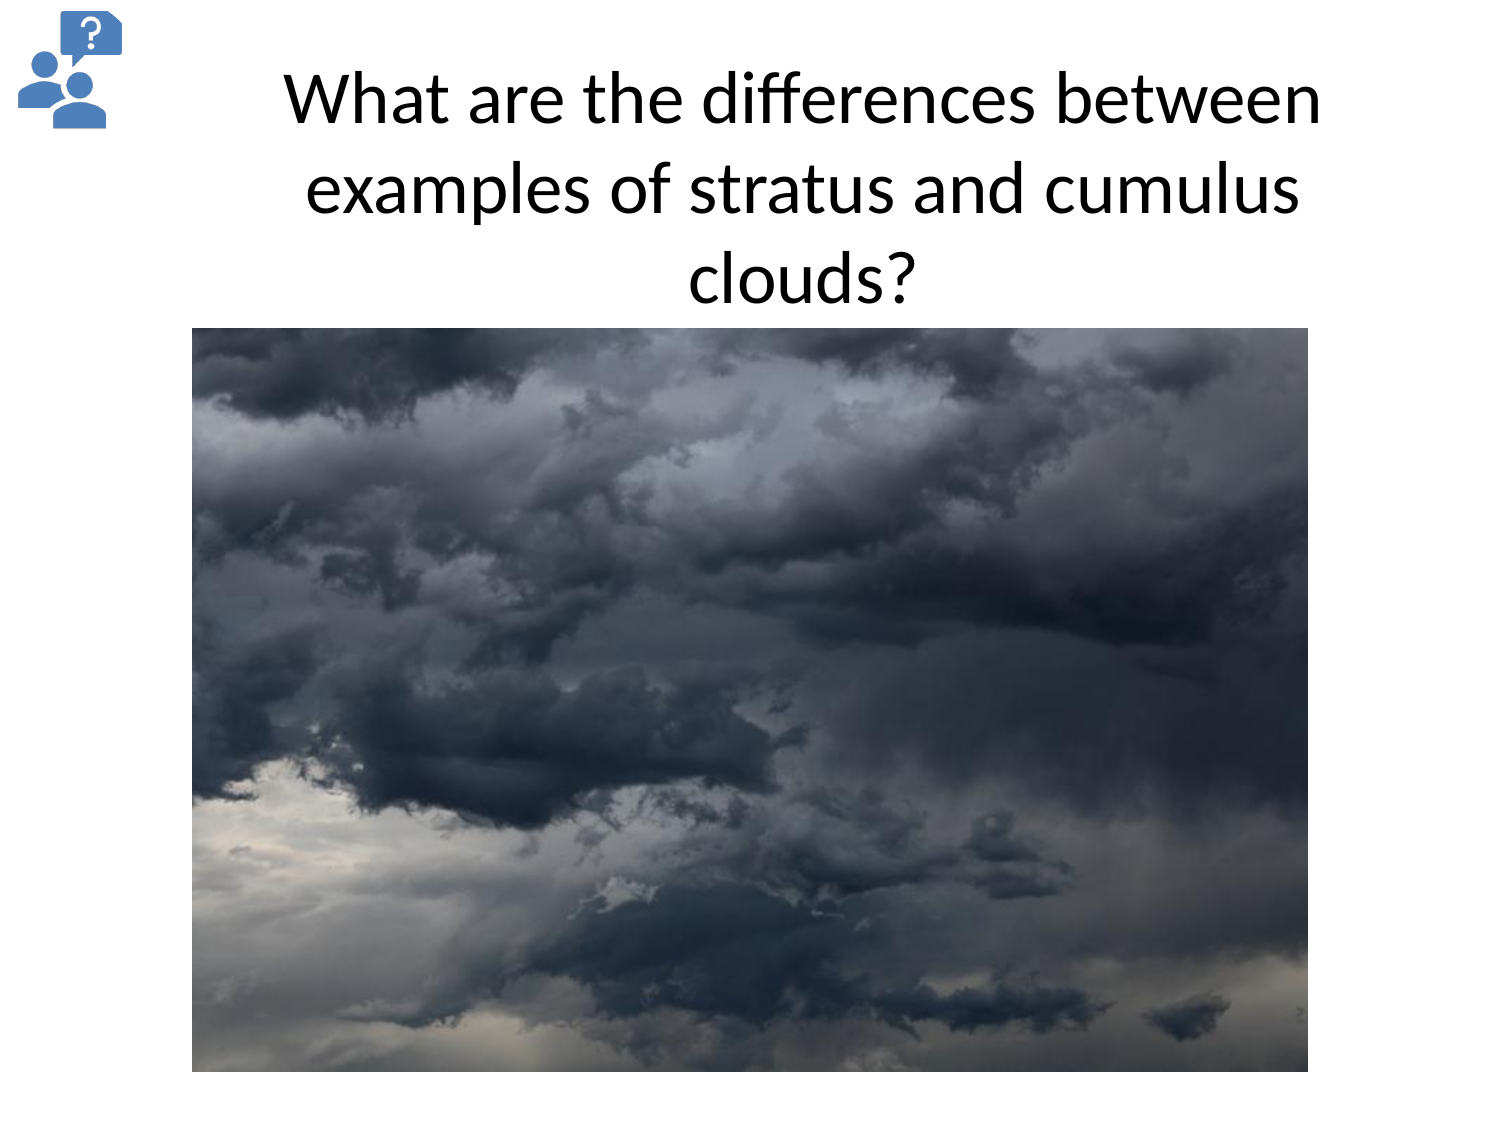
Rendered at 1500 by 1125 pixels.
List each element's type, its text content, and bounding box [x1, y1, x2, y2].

text_box What are the differences between examples of stratus and cumulus clouds? [169, 40, 1439, 326]
picture [74, 328, 1426, 1072]
text_box [0, 0, 140, 140]
